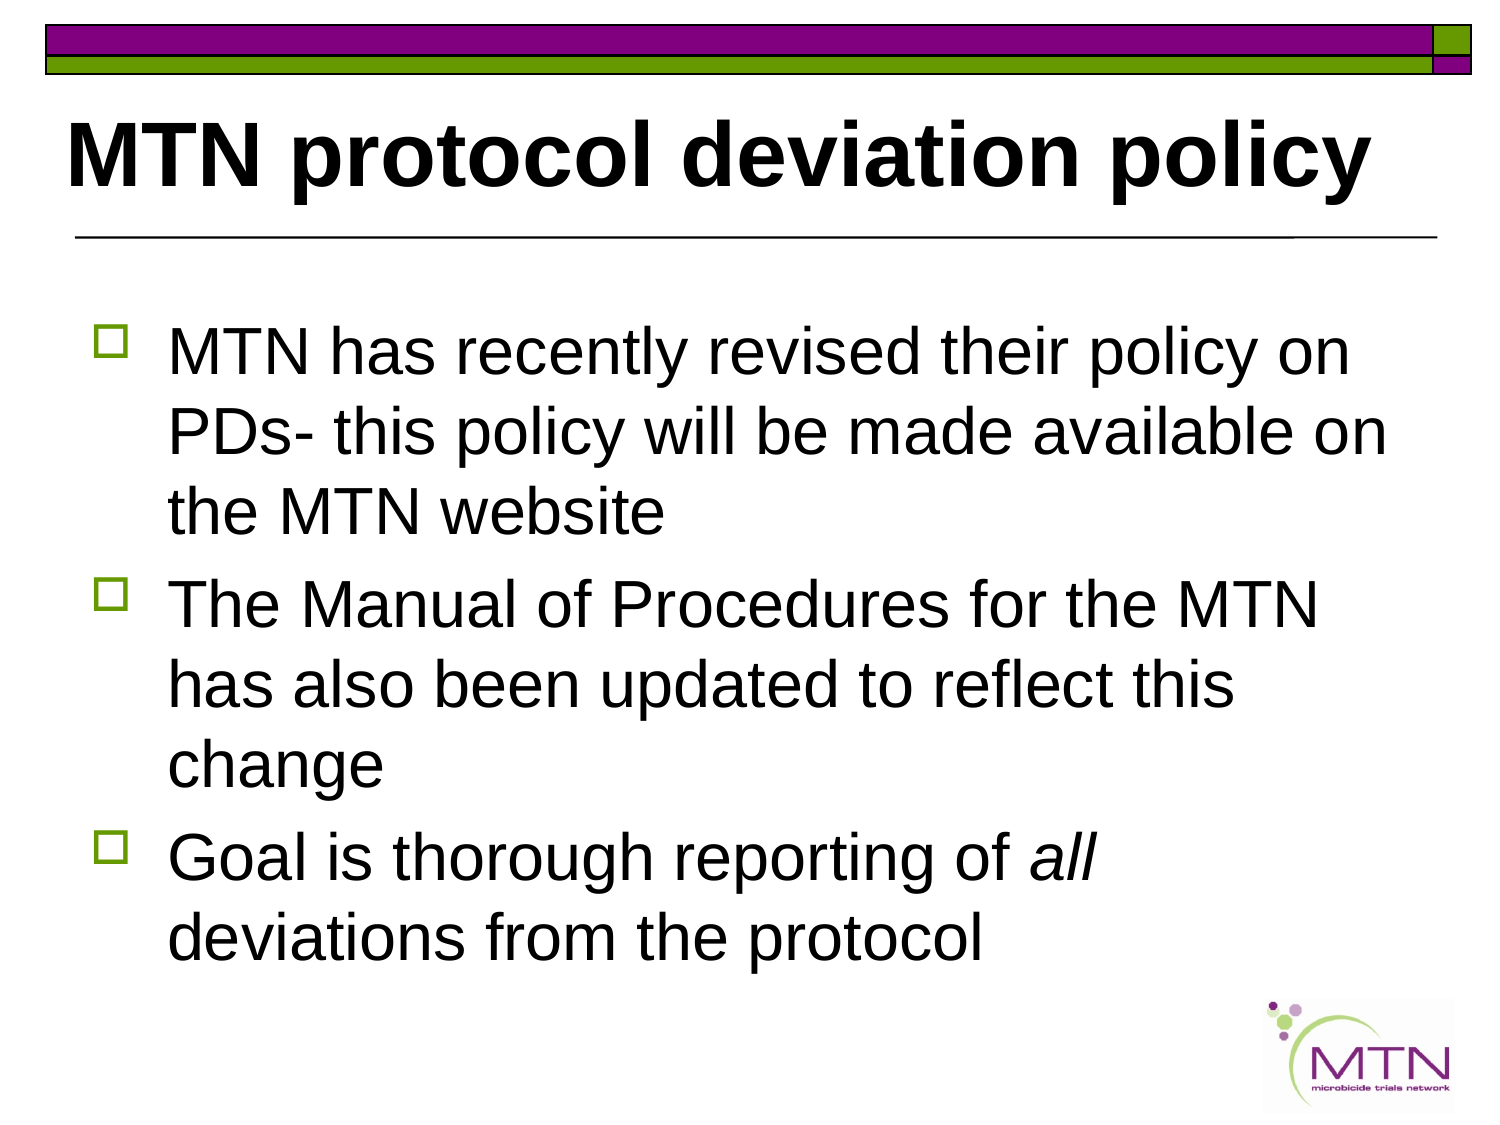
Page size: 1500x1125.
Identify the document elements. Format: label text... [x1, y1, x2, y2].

title MTN protocol deviation policy [49, 87, 1426, 213]
list MTN has recently revised their policy on PDs- this policy will be made available on the MTN website The Manual of Procedures for the MTN has also been updated to reflect this change Goal is thorough reporting of all deviations from the protocol [74, 299, 1426, 1006]
picture [1262, 999, 1455, 1114]
